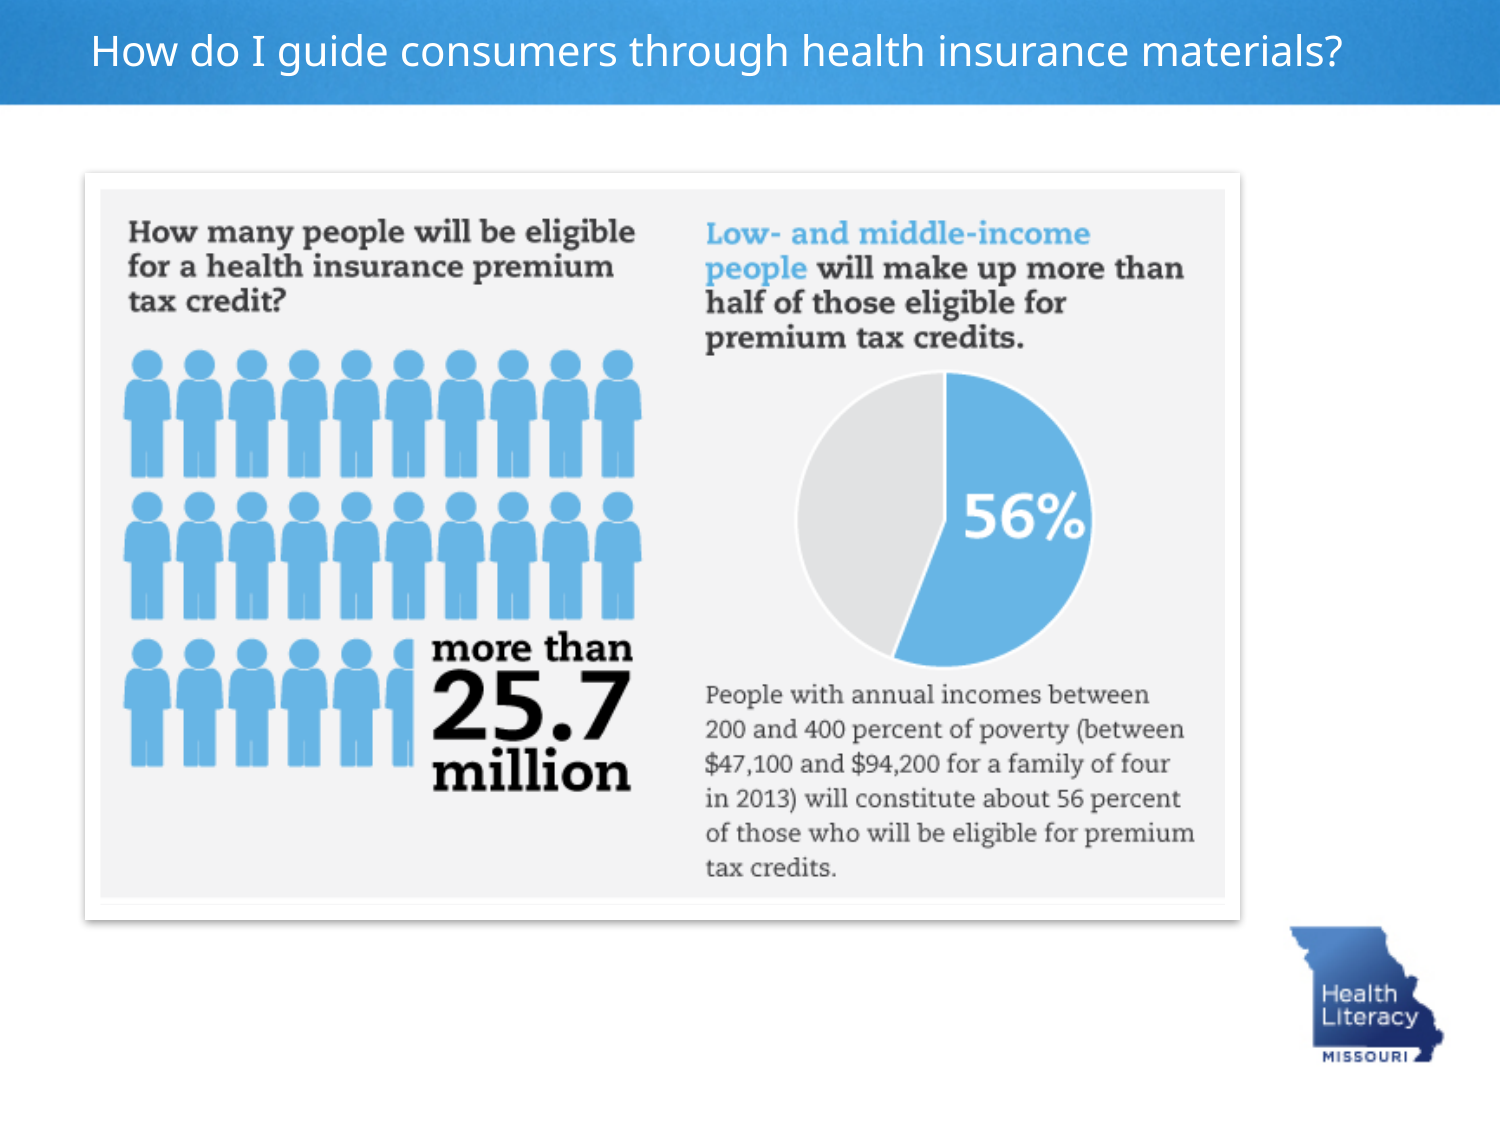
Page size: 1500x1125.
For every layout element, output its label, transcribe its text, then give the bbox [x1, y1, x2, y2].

text_box How do I guide consumers through health insurance materials? [75, 0, 1475, 100]
picture [0, 0, 1500, 1125]
